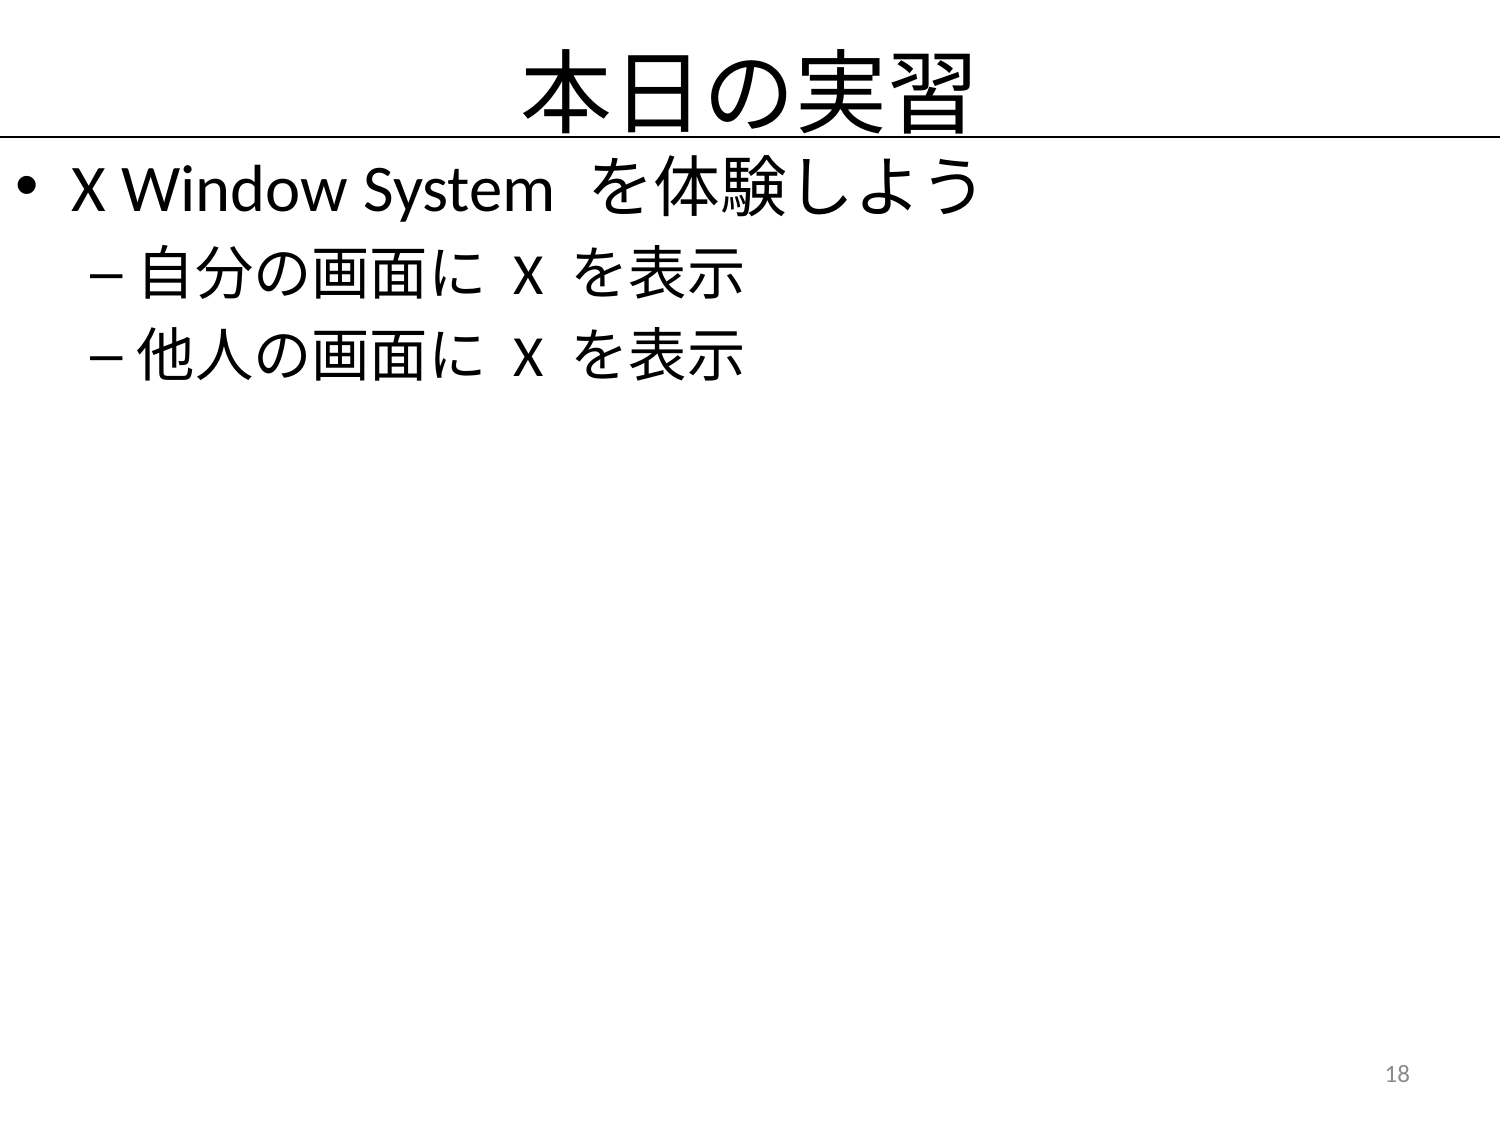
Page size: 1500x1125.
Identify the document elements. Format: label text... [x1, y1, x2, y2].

title 本日の実習 [75, 0, 1425, 136]
slide_number 18 [1074, 1042, 1425, 1103]
list X Window System を体験しよう 自分の画面に X を表示 他人の画面に X を表示 [0, 143, 1500, 1125]
